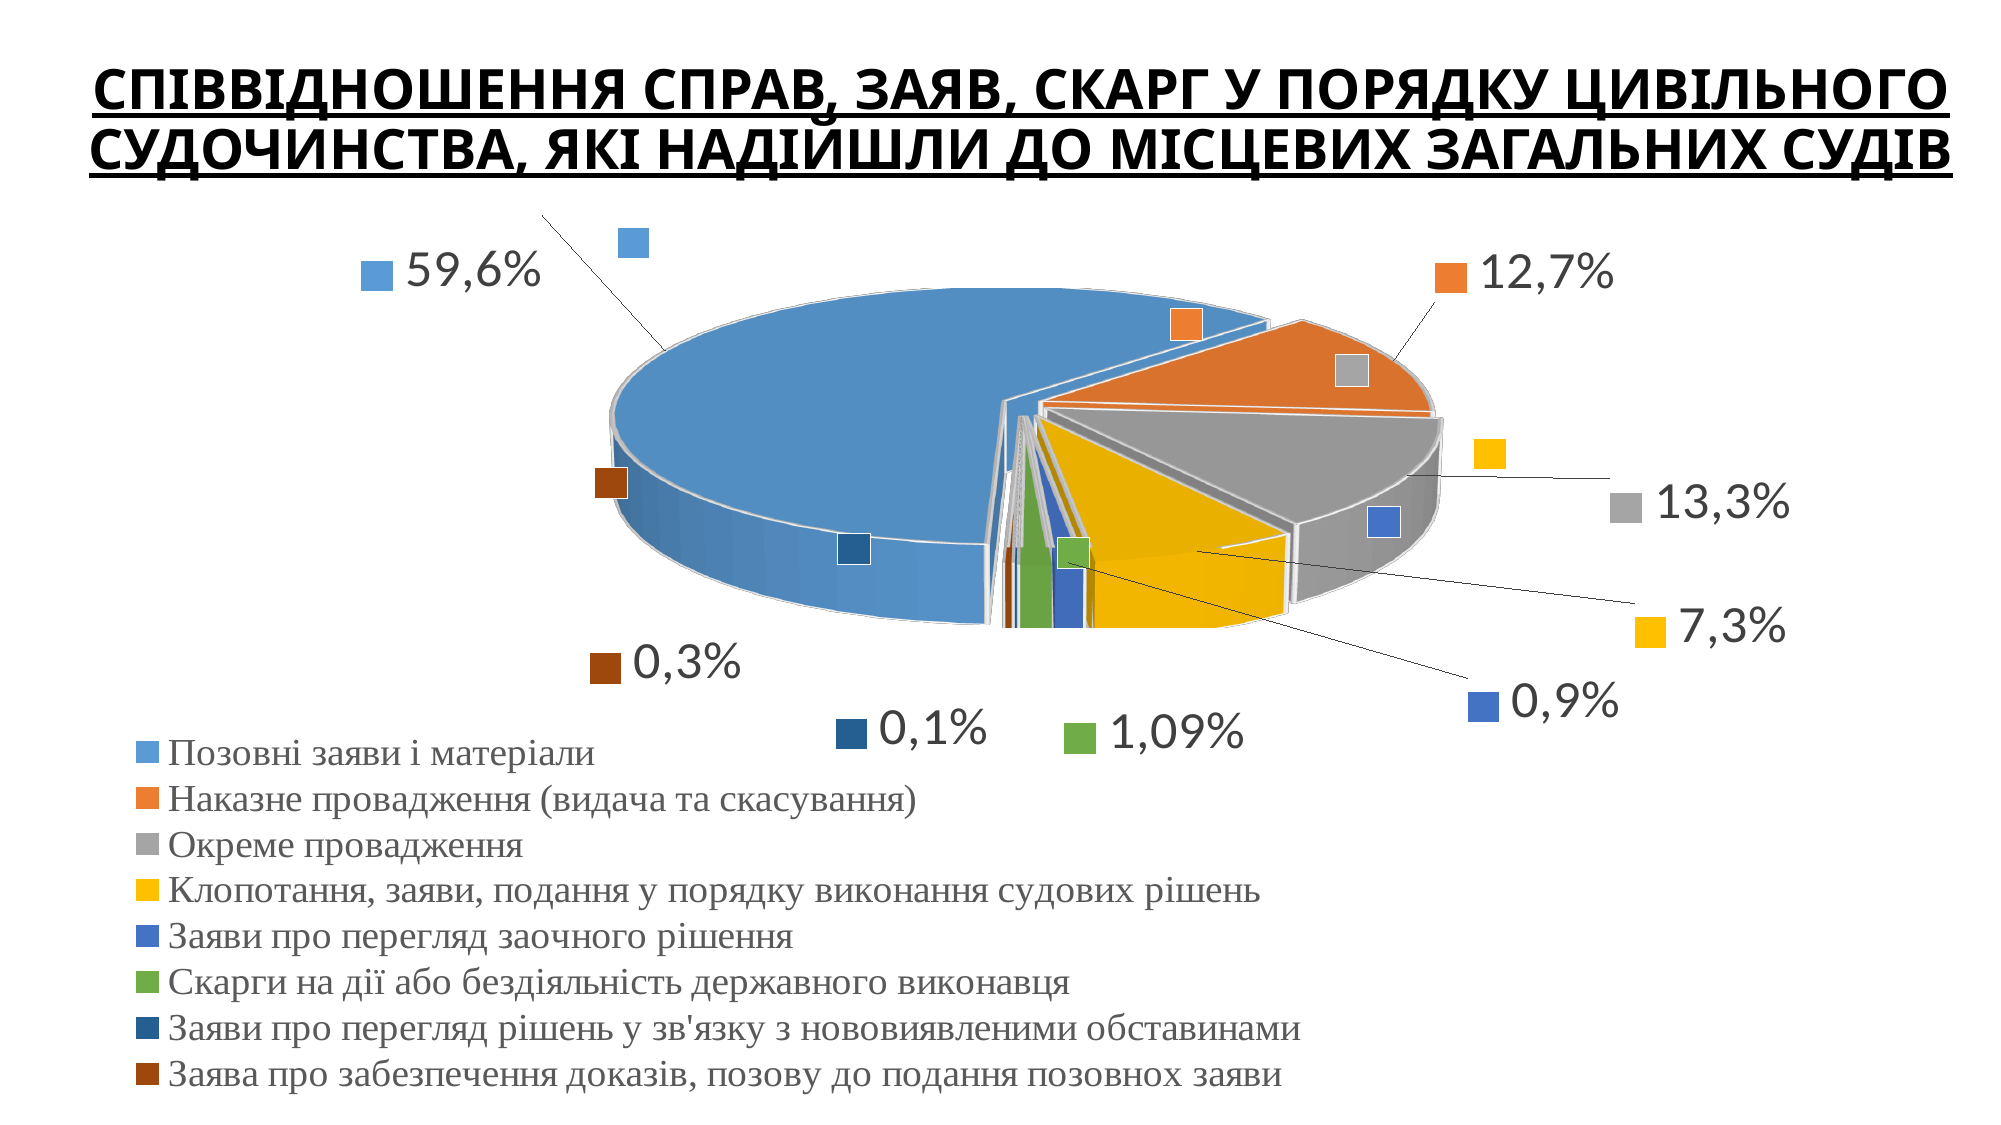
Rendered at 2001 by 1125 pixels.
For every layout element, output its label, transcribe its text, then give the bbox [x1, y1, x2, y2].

title СПІВВІДНОШЕННЯ СПРАВ, ЗАЯВ, СКАРГ У ПОРЯДКУ ЦИВІЛЬНОГО СУДОЧИНСТВА, ЯКІ НАДІЙШЛИ ДО МІСЦЕВИХ ЗАГАЛЬНИХ СУДІВ [41, 26, 2000, 216]
chart [41, 215, 1987, 1120]
